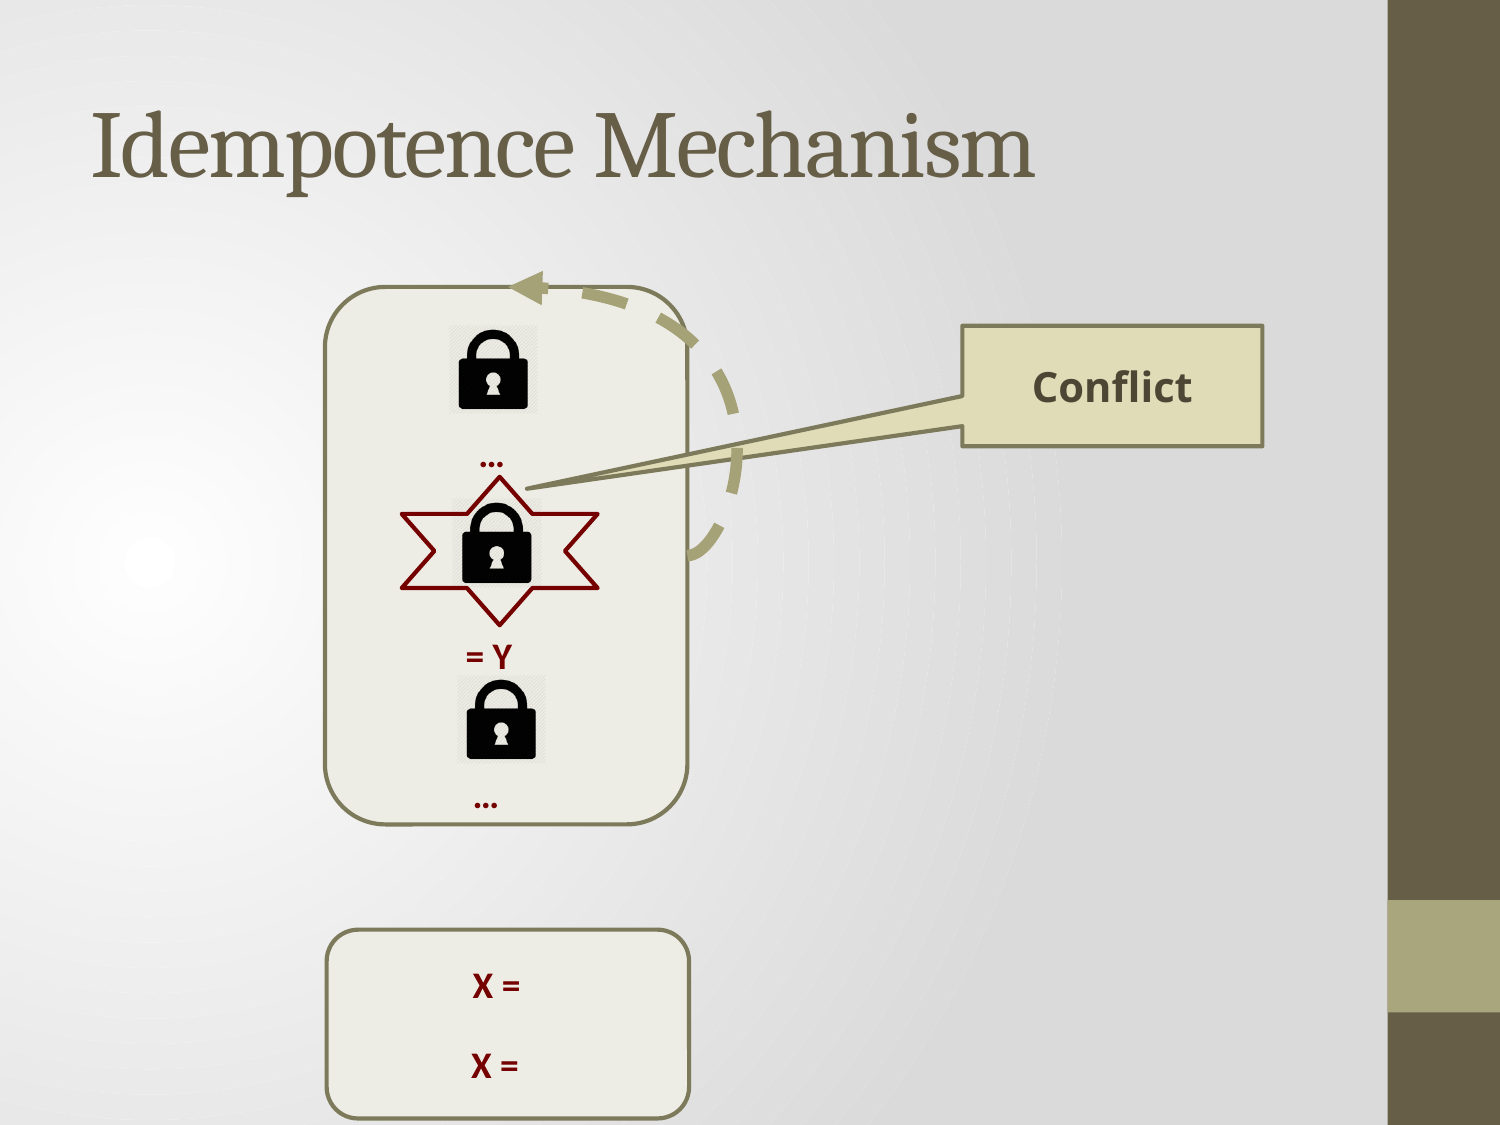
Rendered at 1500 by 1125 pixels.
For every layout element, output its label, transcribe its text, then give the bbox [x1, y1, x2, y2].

text_box … [457, 764, 558, 824]
text_box [25, 0, 507, 333]
text_box … [463, 422, 504, 483]
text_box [507, 286, 688, 557]
text_box [322, 333, 690, 827]
picture [451, 497, 542, 588]
text_box X = [457, 954, 558, 1014]
text_box [324, 927, 692, 1121]
picture [447, 323, 507, 415]
text_box [399, 511, 453, 591]
text_box = Y [450, 624, 551, 685]
text_box [548, 563, 600, 591]
text_box [468, 593, 531, 628]
picture [455, 673, 547, 765]
text_box X = [456, 1033, 557, 1094]
text_box Conflict [698, 323, 1265, 467]
text_box [485, 474, 504, 490]
title Idempotence Mechanism [507, 45, 1325, 233]
